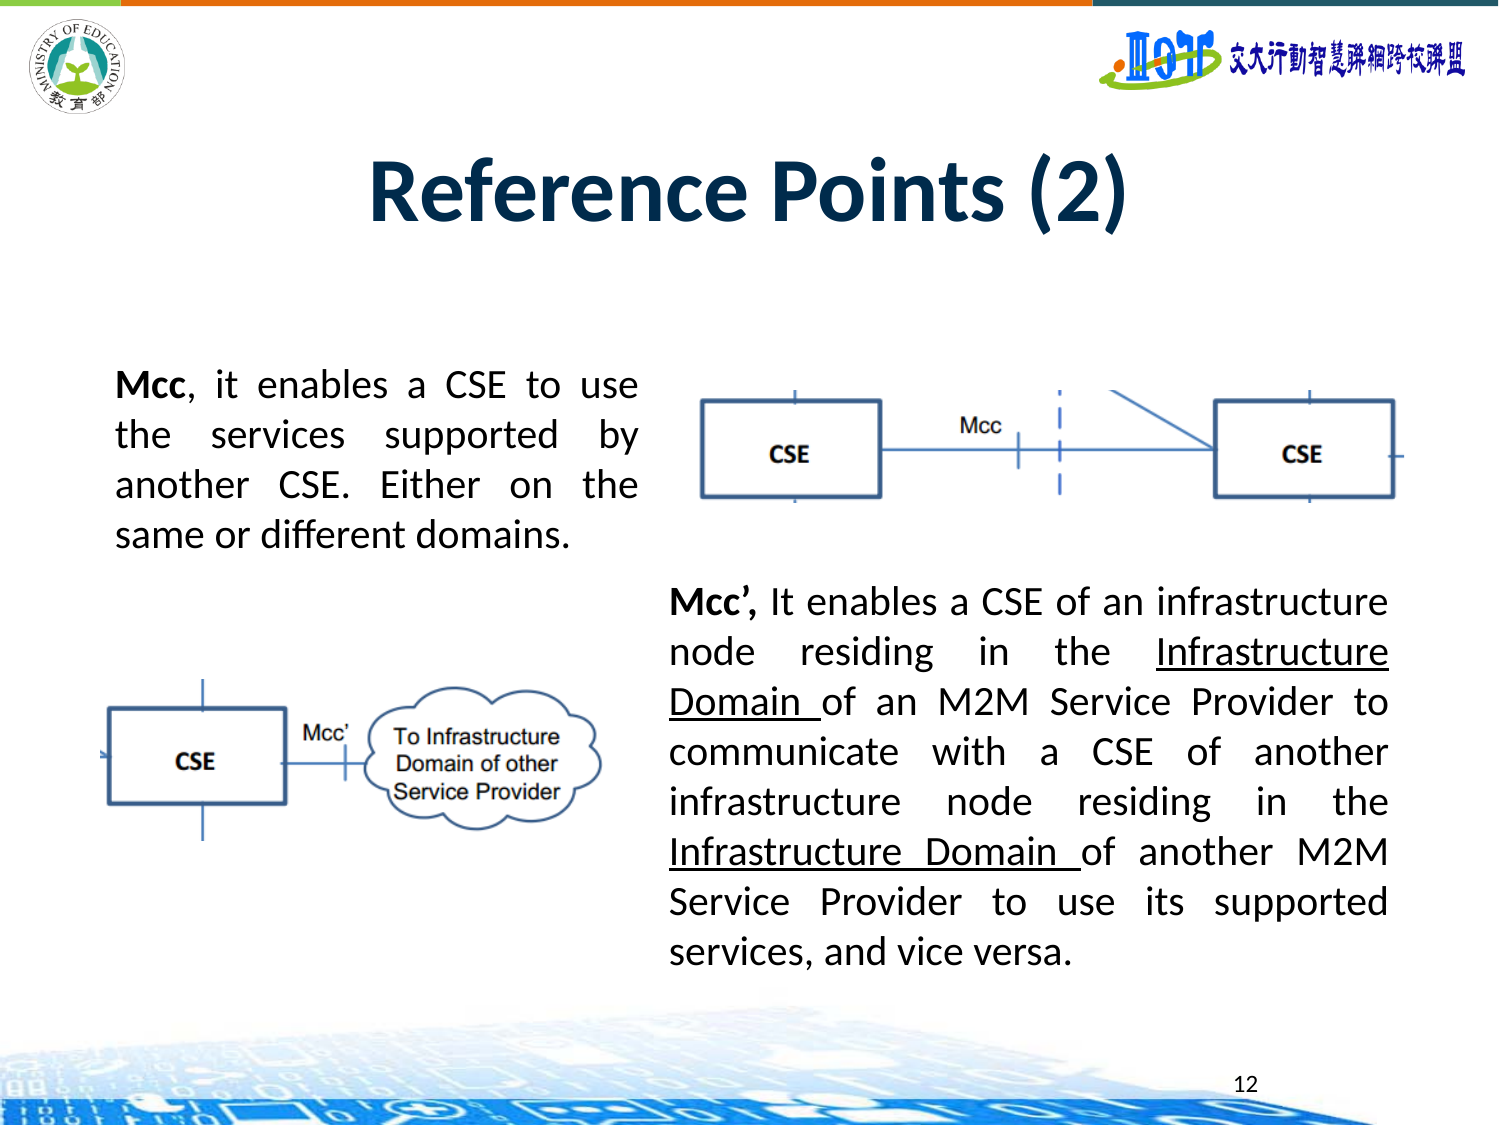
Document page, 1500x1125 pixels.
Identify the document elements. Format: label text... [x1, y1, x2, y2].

slide_number 12 [1218, 1059, 1380, 1120]
picture [29, 19, 125, 114]
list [99, 679, 626, 841]
picture [1099, 30, 1465, 90]
picture [695, 390, 1405, 503]
text_box Mcc, it enables a CSE to use the services supported by another CSE. Either on the same or different domains. [100, 349, 655, 565]
picture [0, 987, 1377, 1125]
title Reference Points (2) [75, 101, 1425, 268]
text_box Mcc’, It enables a CSE of an infrastructure node residing in the Infrastructure Domain of an M2M Service Provider to communicate with a CSE of another infrastructure node residing in the Infrastructure Domain of another M2M Service Provider to use its supported services, and vice versa. [654, 566, 1405, 982]
